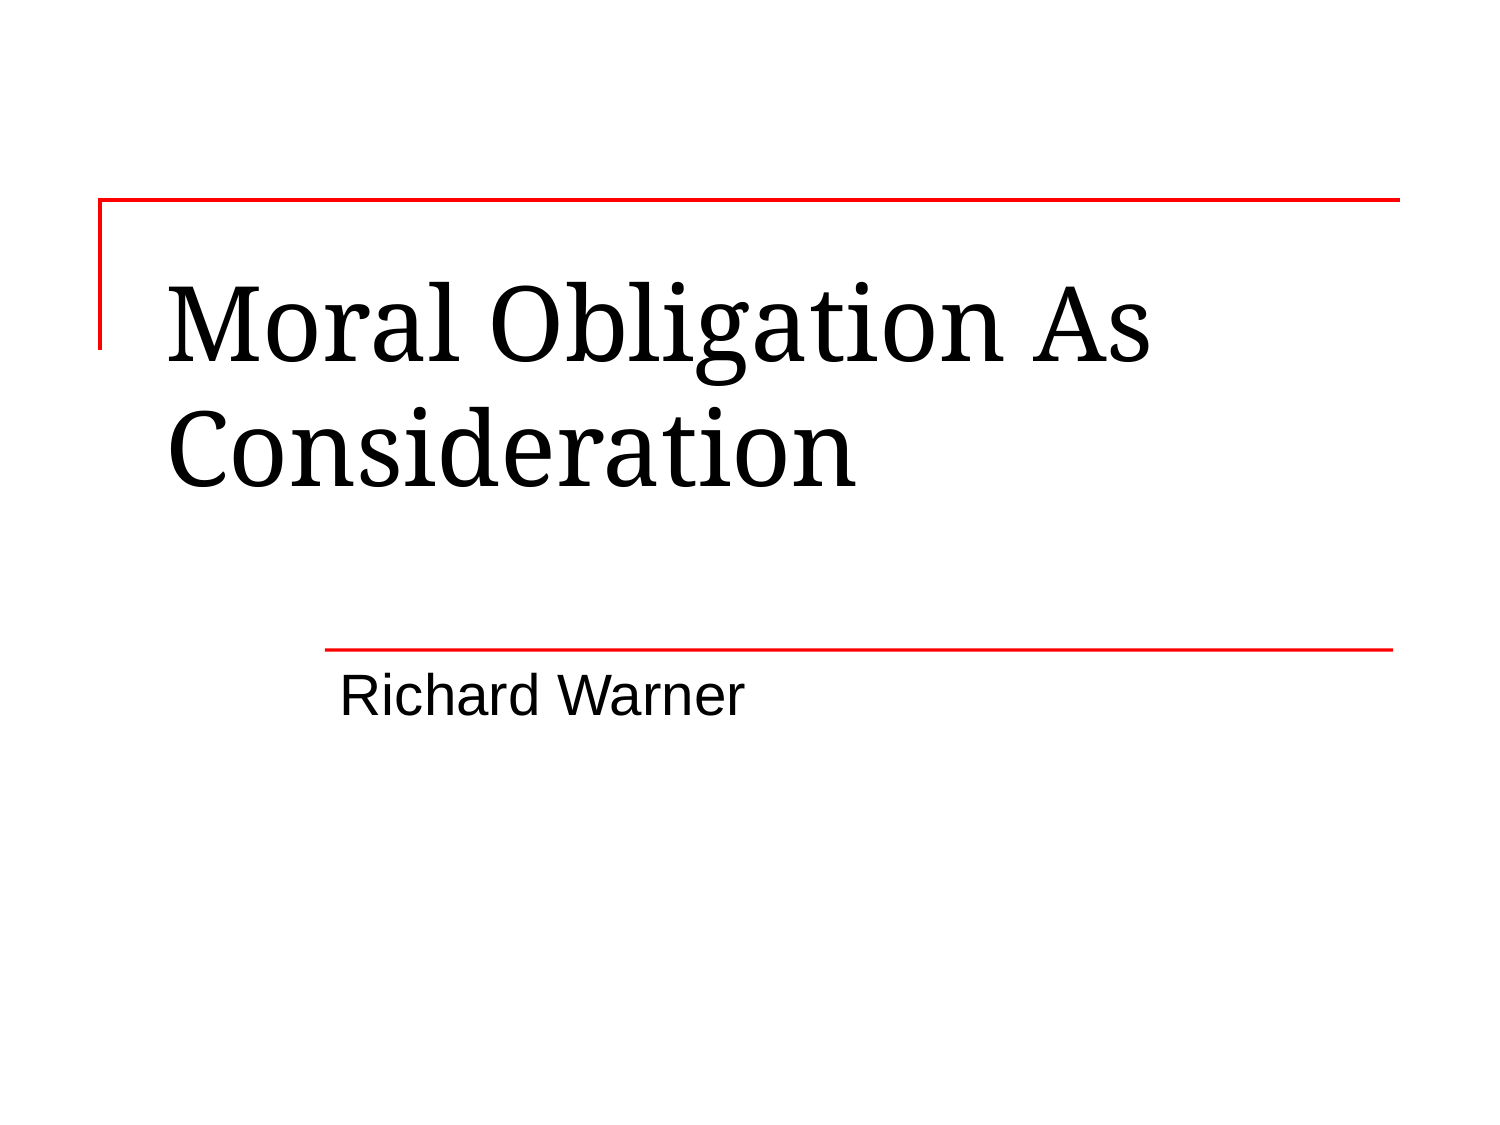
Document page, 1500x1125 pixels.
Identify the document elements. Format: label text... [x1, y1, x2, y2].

title Moral Obligation As Consideration [150, 249, 1401, 538]
subtitle Richard Warner [324, 650, 1400, 938]
